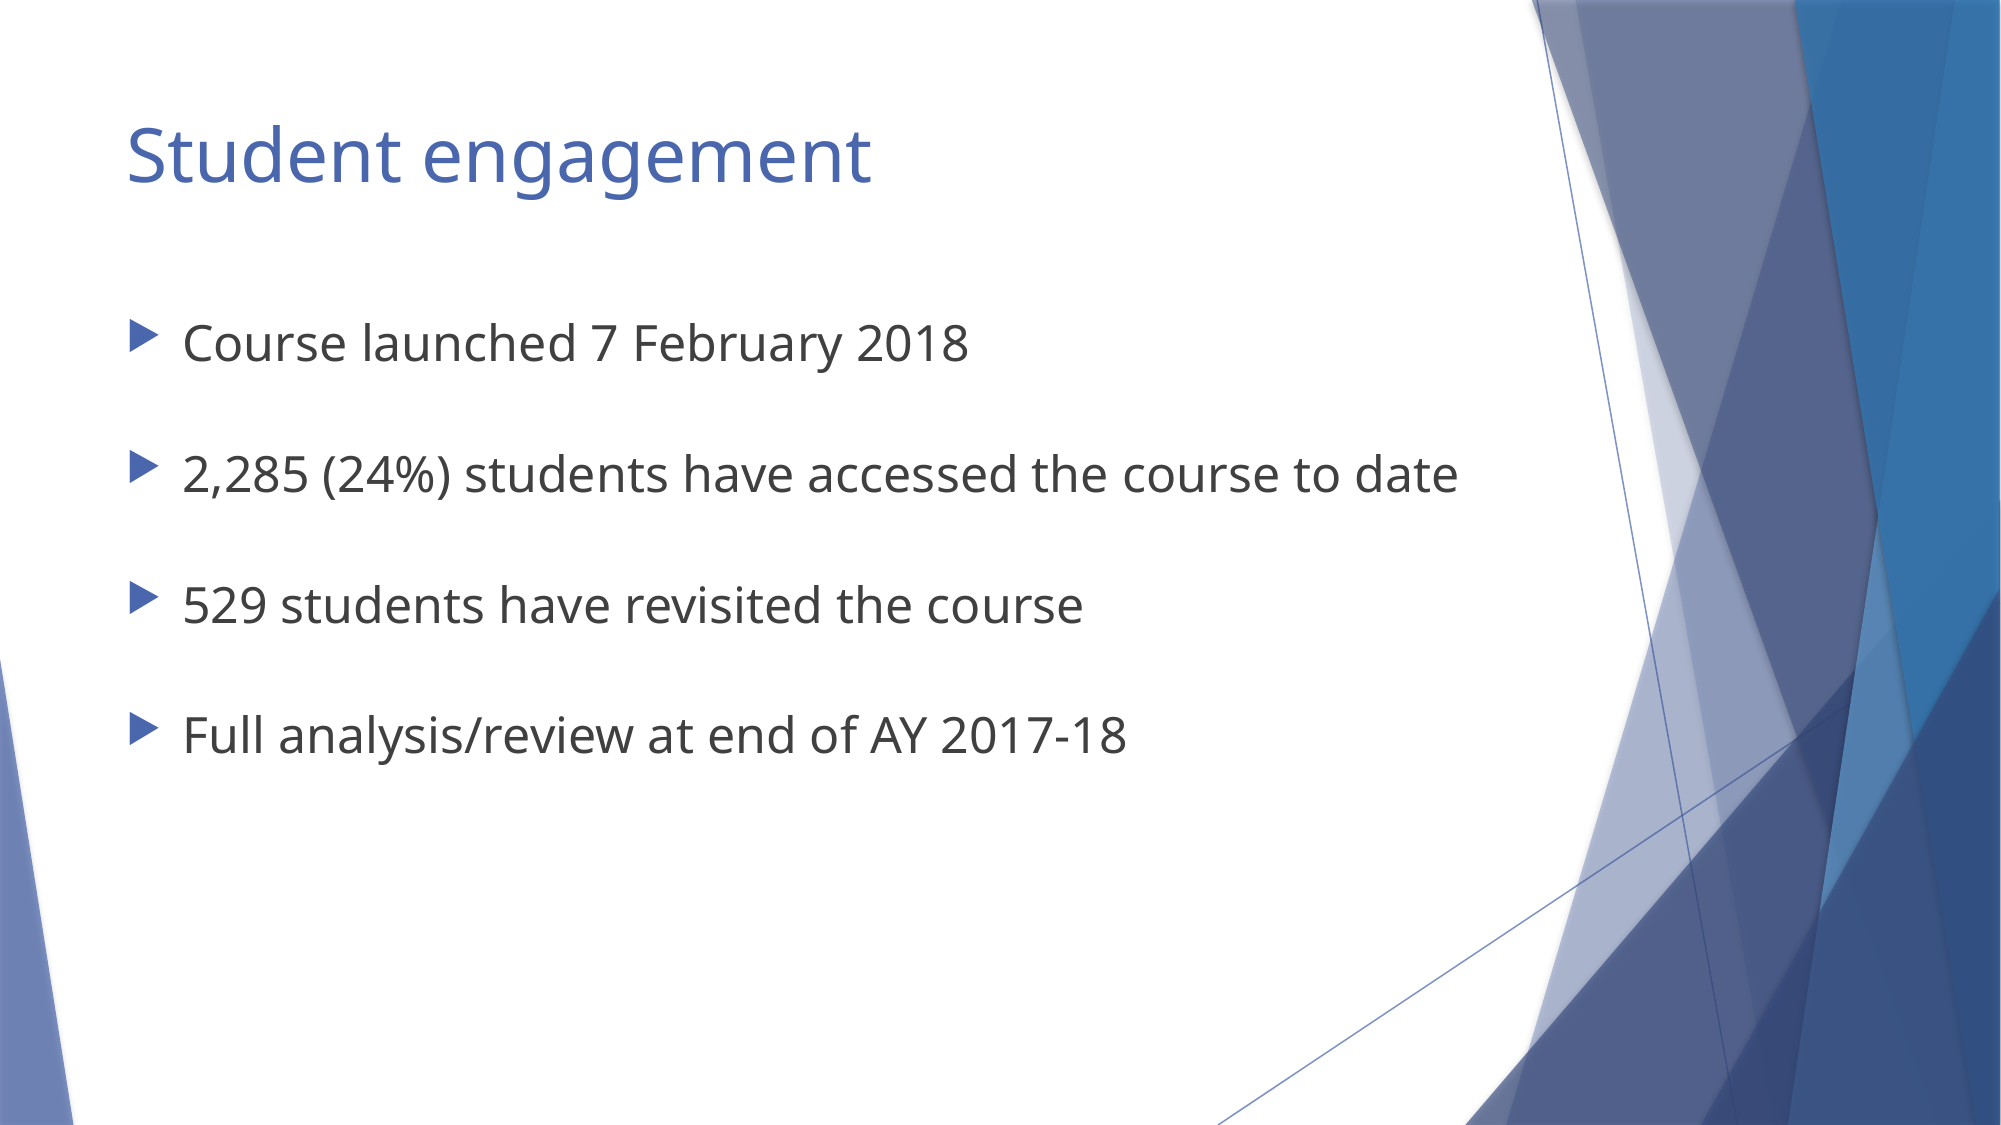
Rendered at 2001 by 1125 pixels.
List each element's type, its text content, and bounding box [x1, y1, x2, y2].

title Student engagement [111, 99, 1522, 303]
list Course launched 7 February 2018 2,285 (24%) students have accessed the course to date 529 students have revisited the course Full analysis/review at end of AY 2017-18 [111, 303, 1522, 941]
